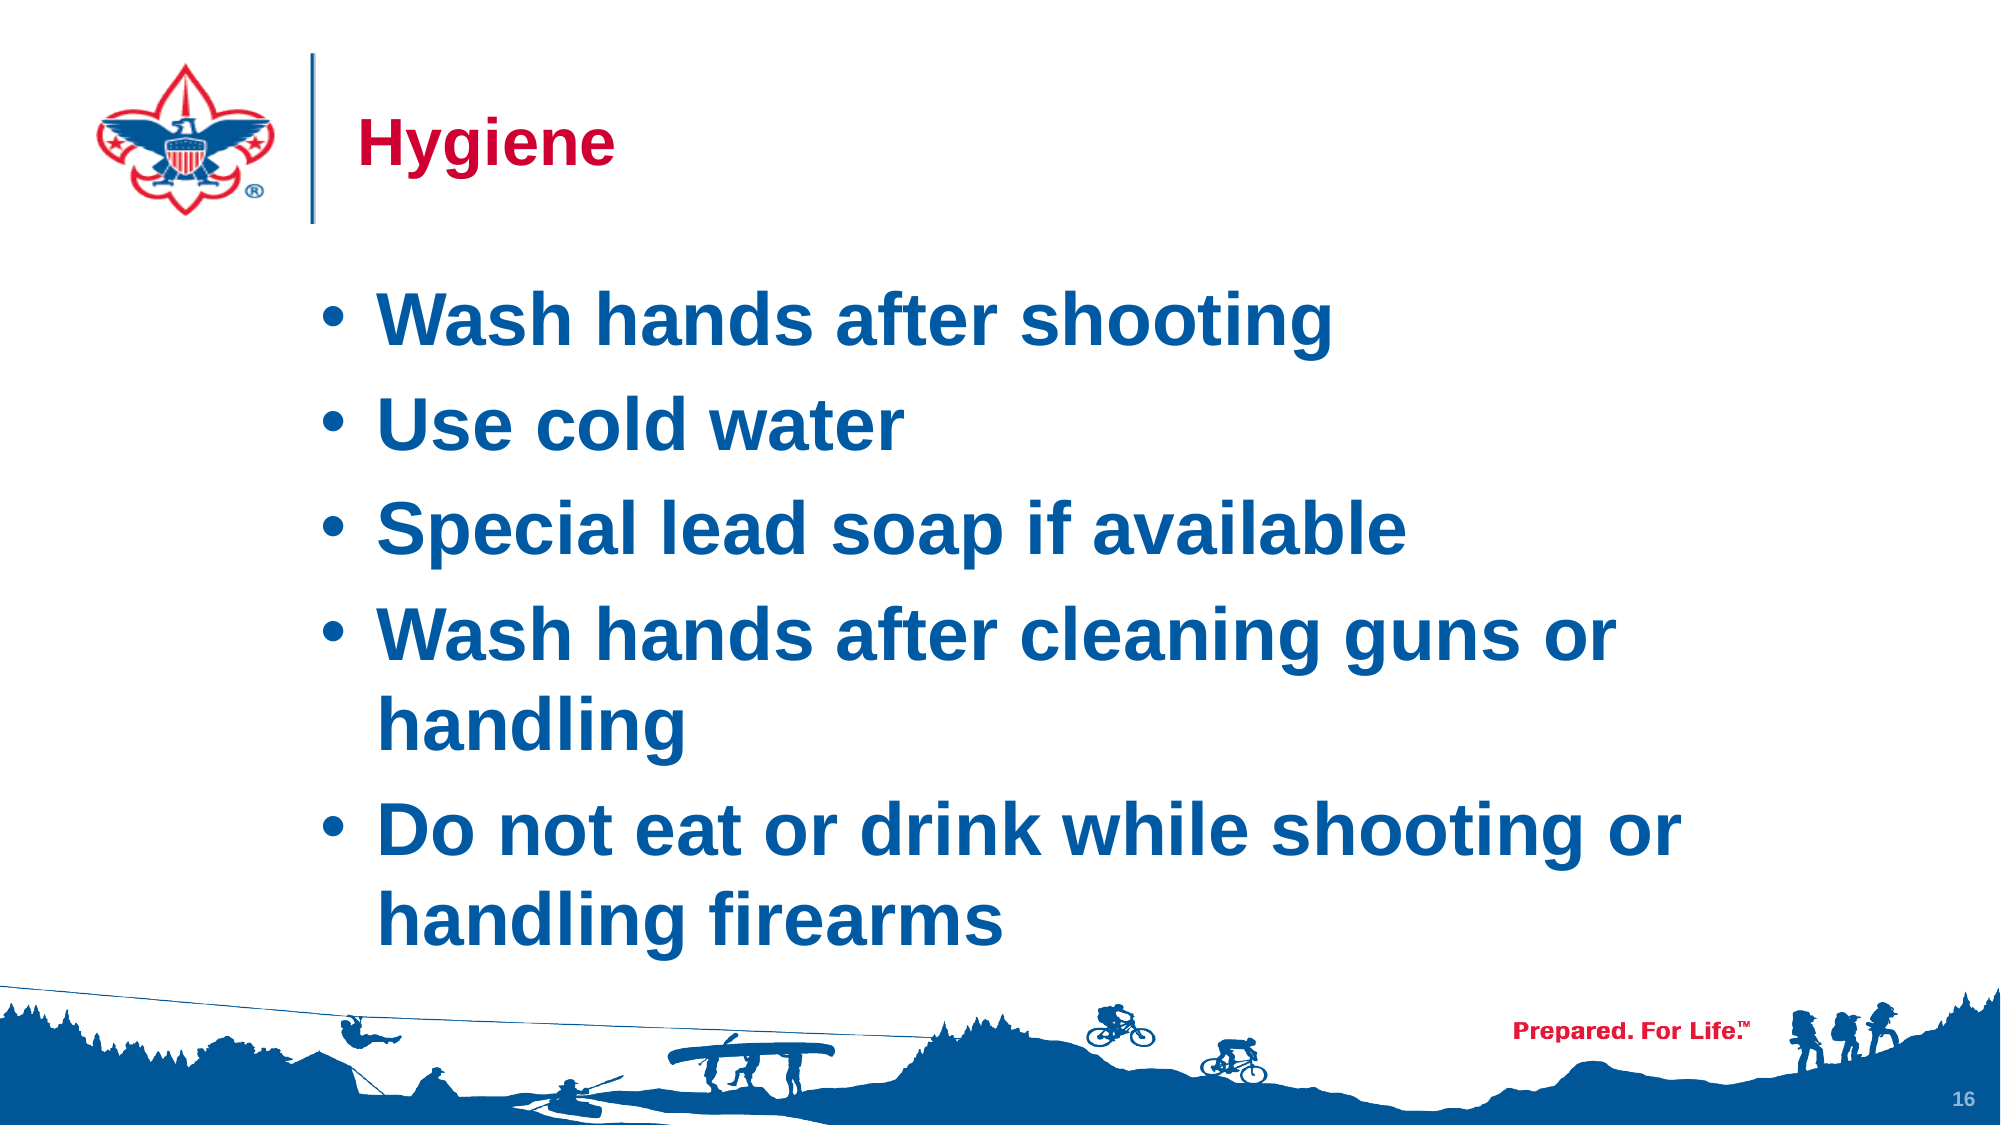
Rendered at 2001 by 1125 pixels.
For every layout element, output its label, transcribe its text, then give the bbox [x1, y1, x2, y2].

picture [0, 984, 2001, 1125]
slide_number 16 [1899, 1067, 1991, 1125]
title Hygiene [342, 45, 1884, 233]
list Wash hands after shooting Use cold water Special lead soap if available Wash hands after cleaning guns or handling Do not eat or drink while shooting or handling firearms [305, 262, 1900, 1005]
picture [96, 53, 316, 224]
